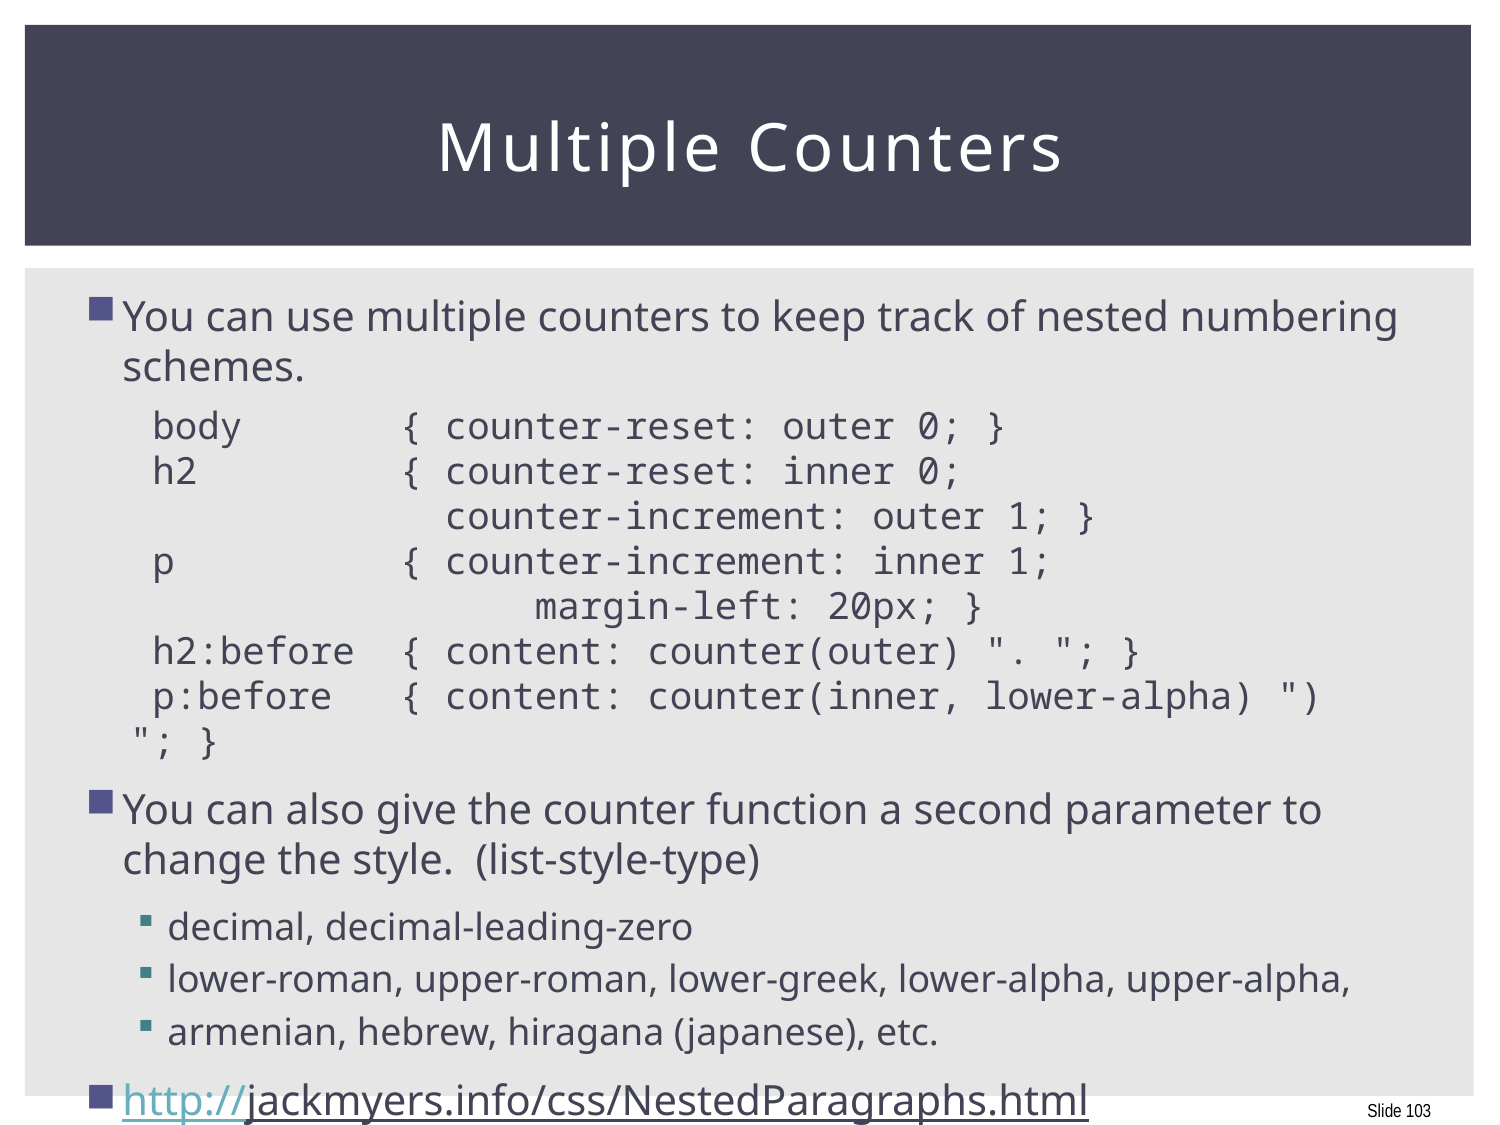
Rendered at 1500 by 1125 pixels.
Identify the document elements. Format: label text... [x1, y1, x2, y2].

list You can use multiple counters to keep track of nested numbering schemes. body { counter-reset: outer 0; } h2 { counter-reset: inner 0; counter-increment: outer 1; } p { counter-increment: inner 1; margin-left: 20px; } h2:before { content: counter(outer) ". "; } p:before { content: counter(inner, lower-alpha) ") "; } You can also give the counter function a second parameter to change the style. (list-style-type) decimal, decimal-leading-zero lower-roman, upper-roman, lower-greek, lower-alpha, upper-alpha, armenian, hebrew, hiragana (japanese), etc. http://jackmyers.info/css/NestedParagraphs.html [62, 281, 1442, 1005]
title Multiple Counters [62, 58, 1438, 232]
